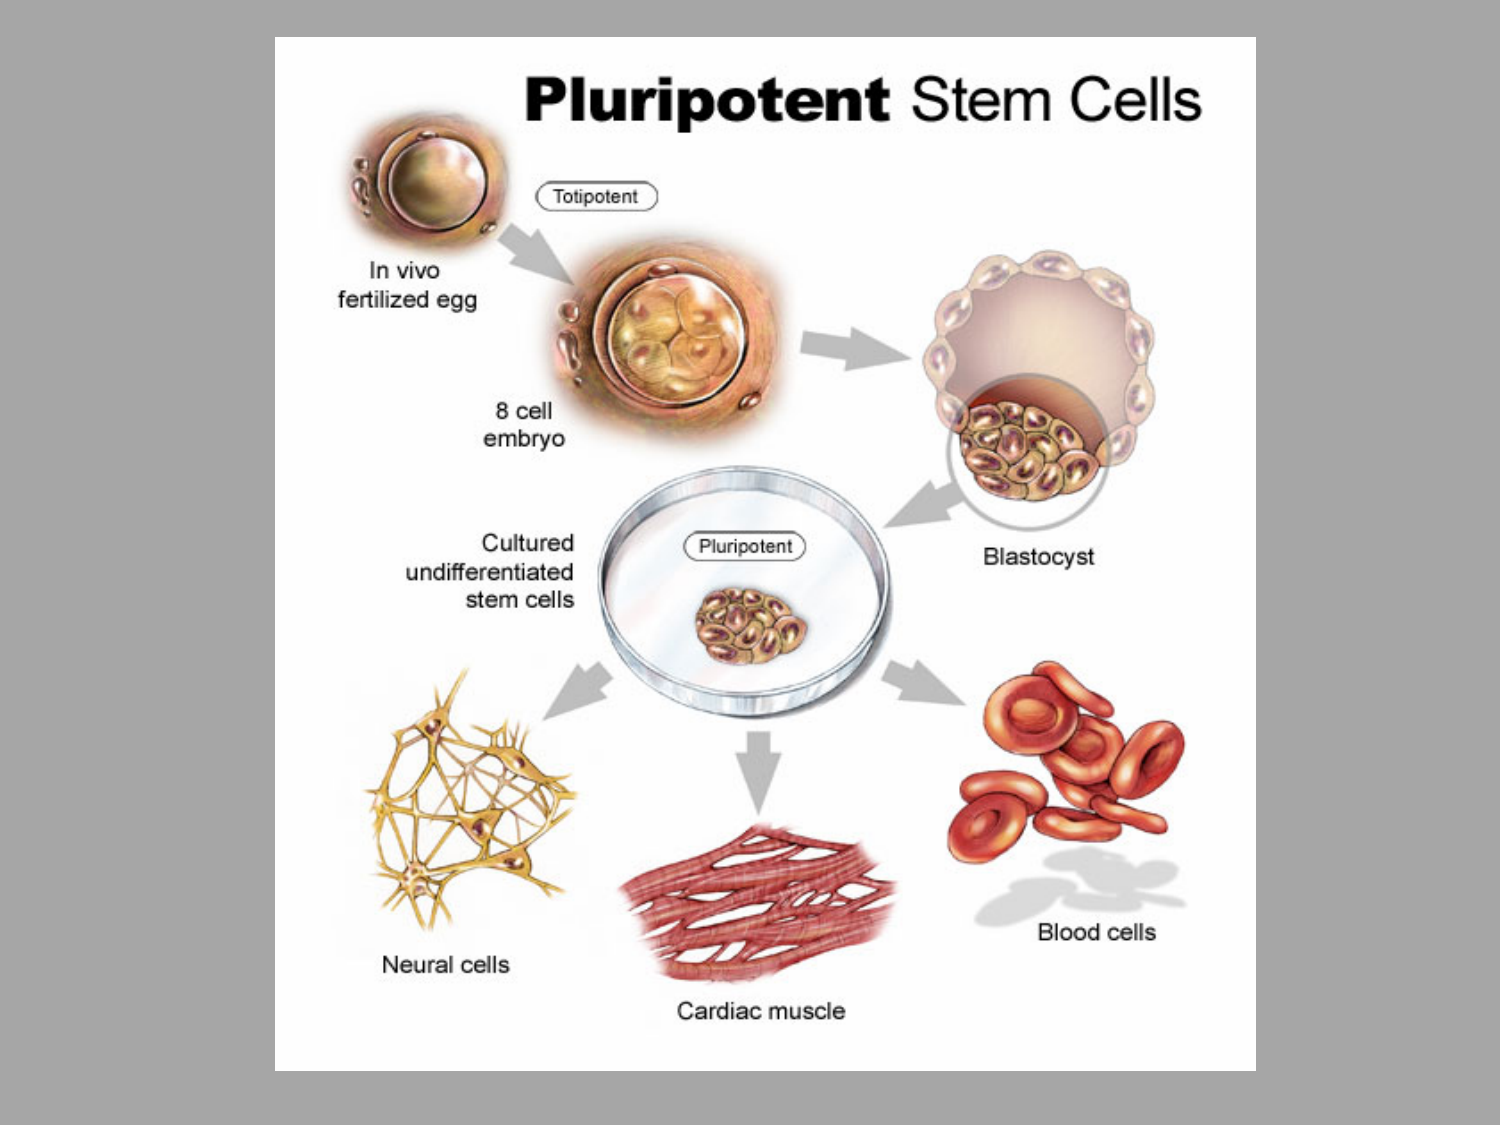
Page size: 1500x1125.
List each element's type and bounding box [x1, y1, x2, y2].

picture [274, 37, 1256, 1072]
